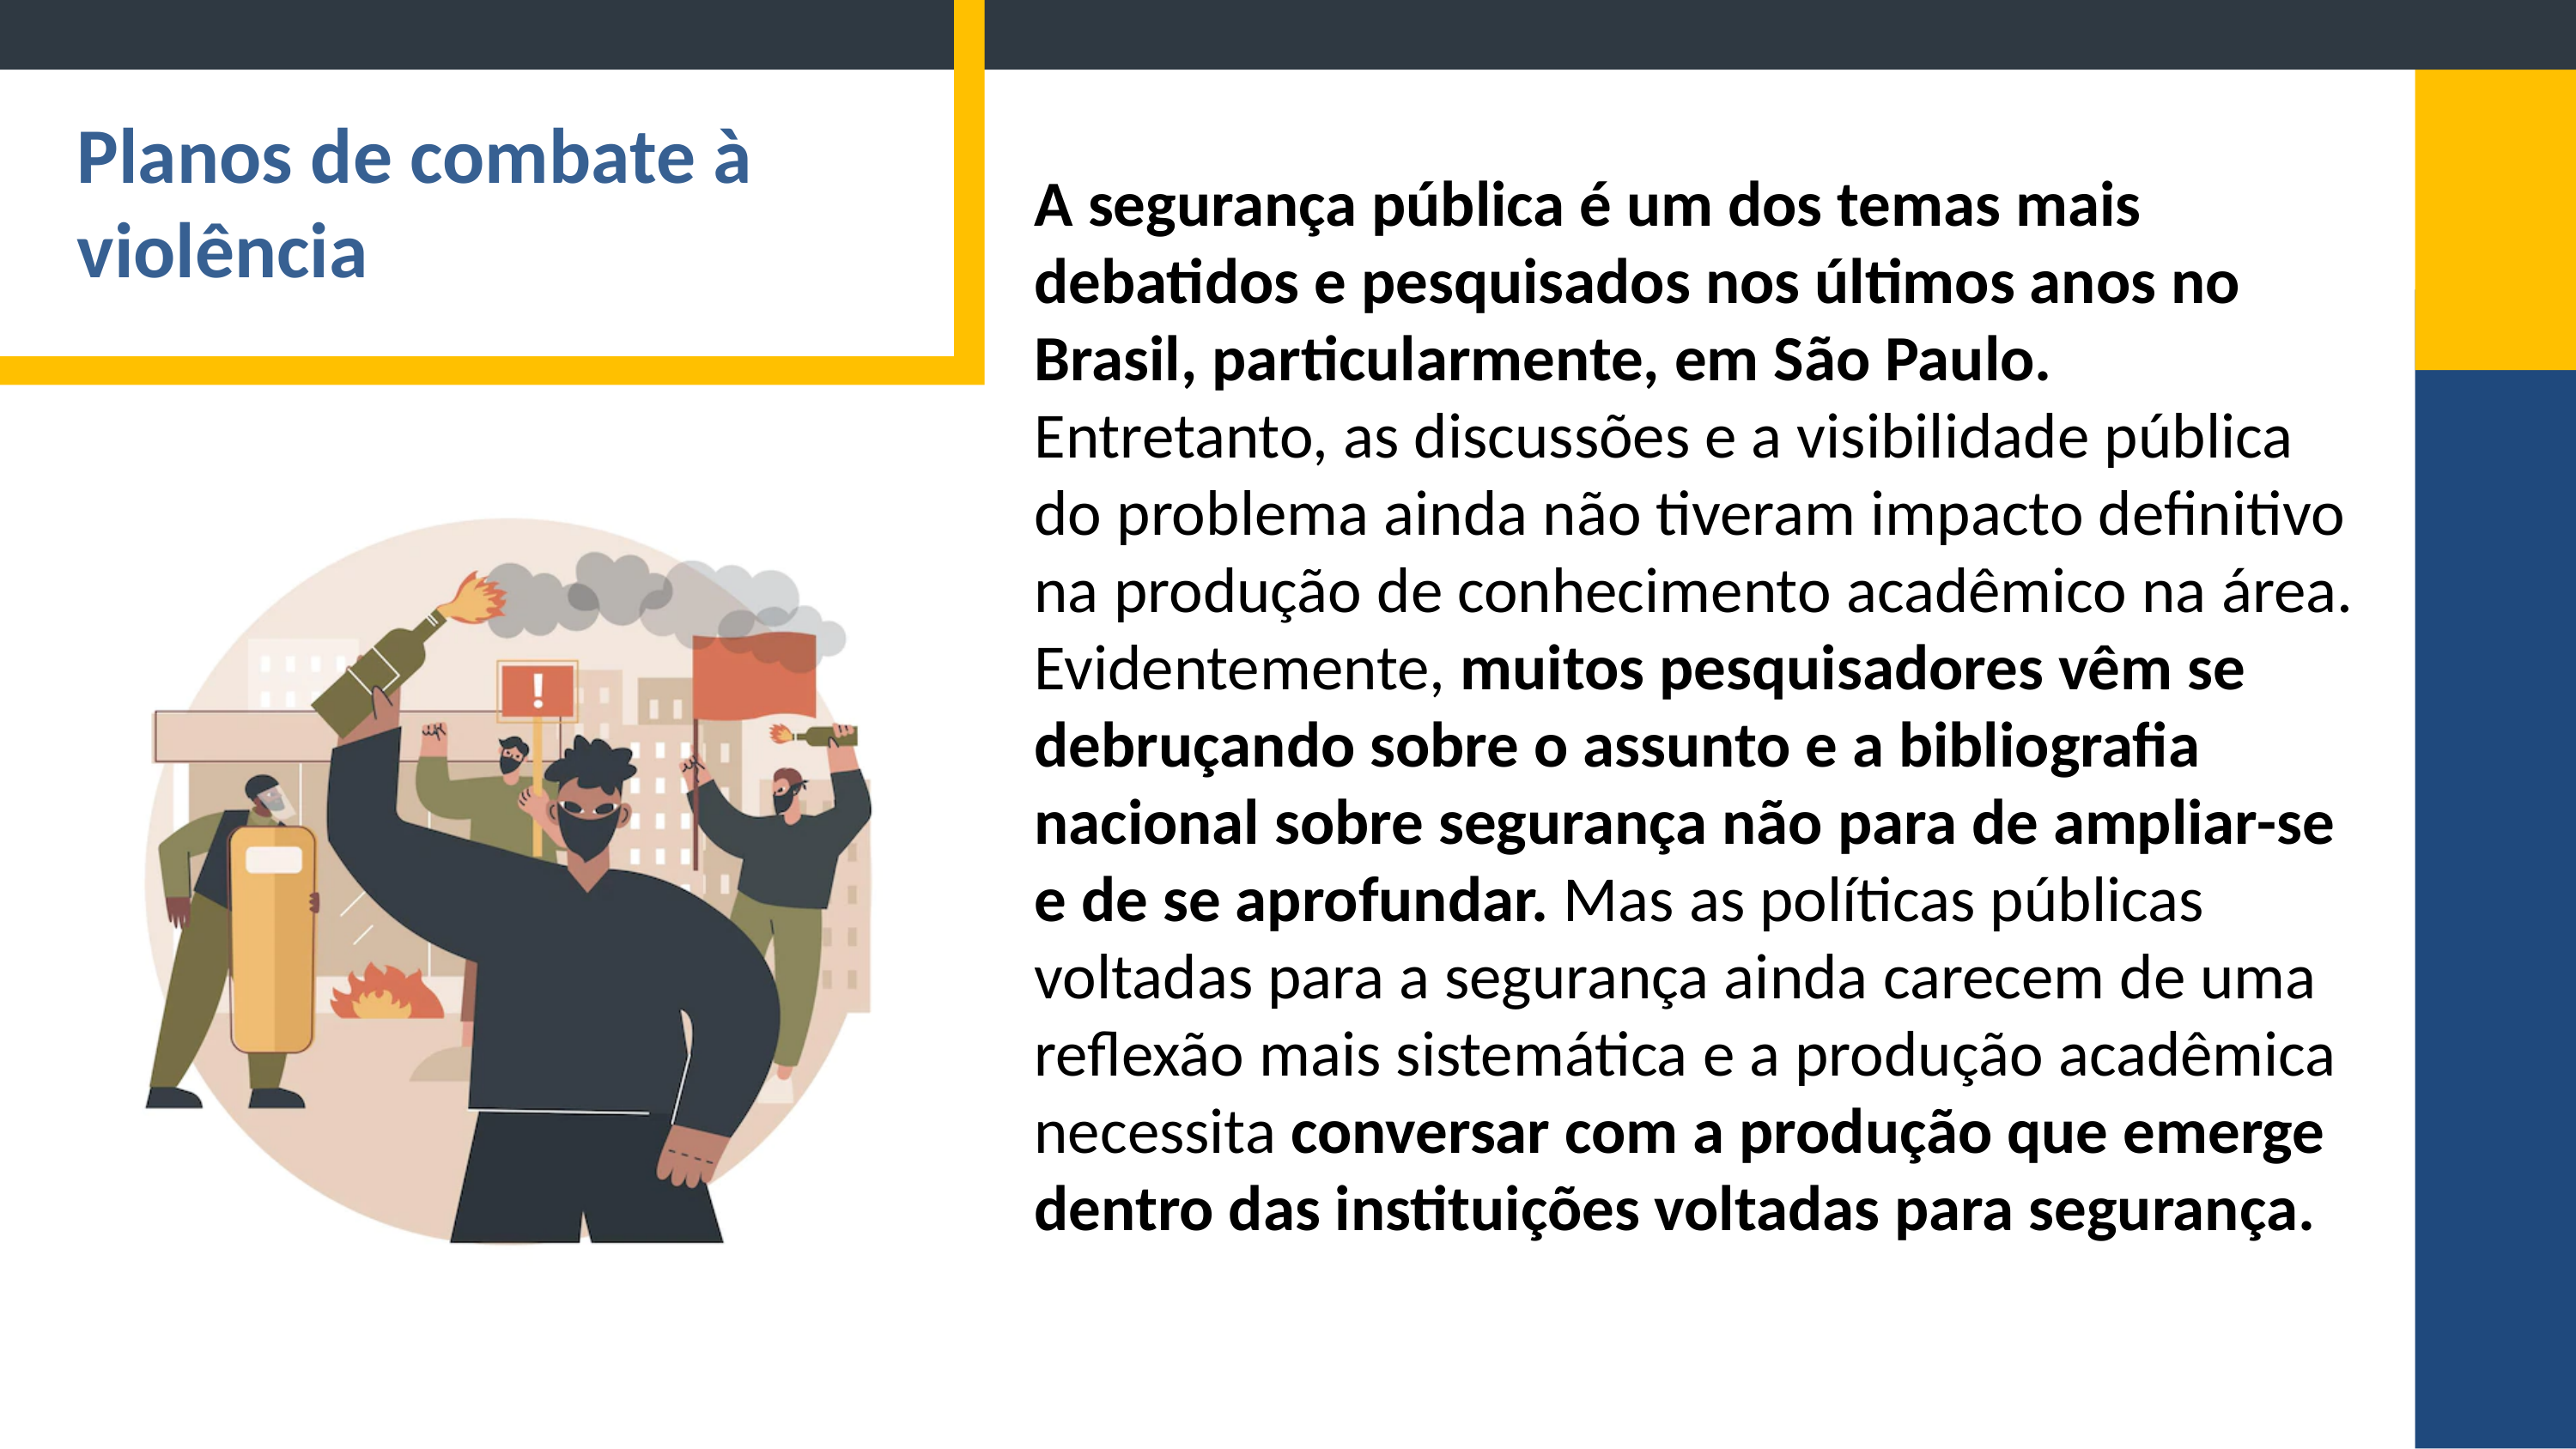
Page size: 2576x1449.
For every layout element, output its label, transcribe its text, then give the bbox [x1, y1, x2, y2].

text_box [985, 0, 2576, 70]
text_box Planos de combate à violência [64, 98, 825, 300]
text_box [2415, 70, 2576, 371]
picture [12, 385, 1006, 1379]
text_box A segurança pública é um dos temas mais debatidos e pesquisados nos últimos anos no Brasil, particularmente, em São Paulo. Entretanto, as discussões e a visibilidade pública do problema ainda não tiveram impacto definitivo na produção de conhecimento acadêmico na área. Evidentemente, muitos pesquisadores vêm se debruçando sobre o assunto e a bibliografia nacional sobre segurança não para de ampliar-se e de se aprofundar. Mas as políticas públicas voltadas para a segurança ainda carecem de uma reflexão mais sistemática e a produção acadêmica necessita conversar com a produção que emerge dentro das instituições voltadas para segurança. [1021, 155, 2376, 1250]
text_box [0, 0, 954, 70]
text_box [954, 0, 985, 385]
text_box [0, 356, 954, 385]
text_box [2415, 371, 2576, 1449]
